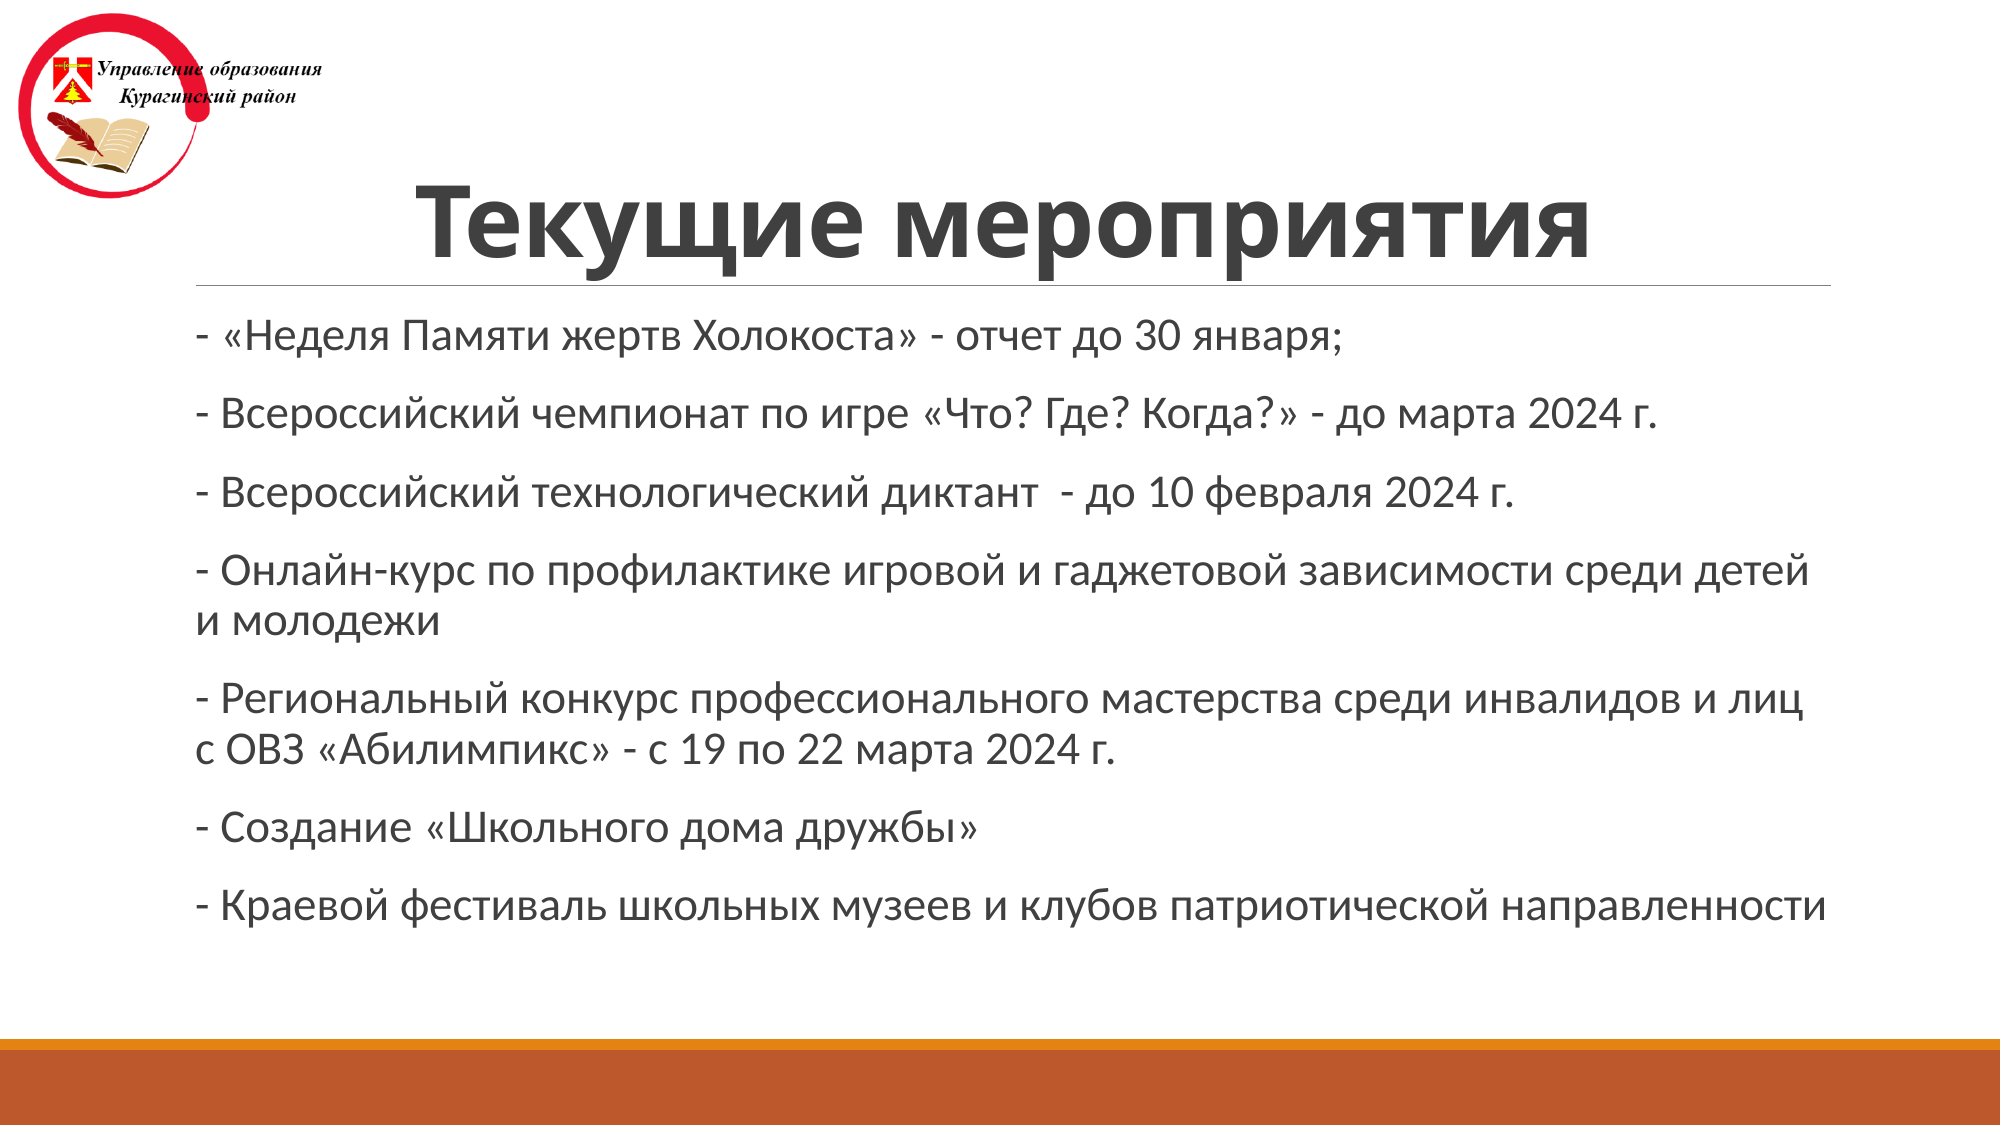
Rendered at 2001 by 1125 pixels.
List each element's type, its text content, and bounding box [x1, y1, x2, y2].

title Текущие мероприятия [180, 107, 1830, 285]
list - «Неделя Памяти жертв Холокоста» - отчет до 30 января; - Всероссийский чемпионат по игре «Что? Где? Когда?» - до марта 2024 г. - Всероссийский технологический диктант - до 10 февраля 2024 г. - Онлайн-курс по профилактике игровой и гаджетовой зависимости среди детей и молодежи - Региональный конкурс профессионального мастерства среди инвалидов и лиц с ОВЗ «Абилимпикс» - с 19 по 22 марта 2024 г. - Создание «Школьного дома дружбы» - Краевой фестиваль школьных музеев и клубов патриотической направленности [180, 302, 1830, 963]
picture [16, 10, 323, 200]
